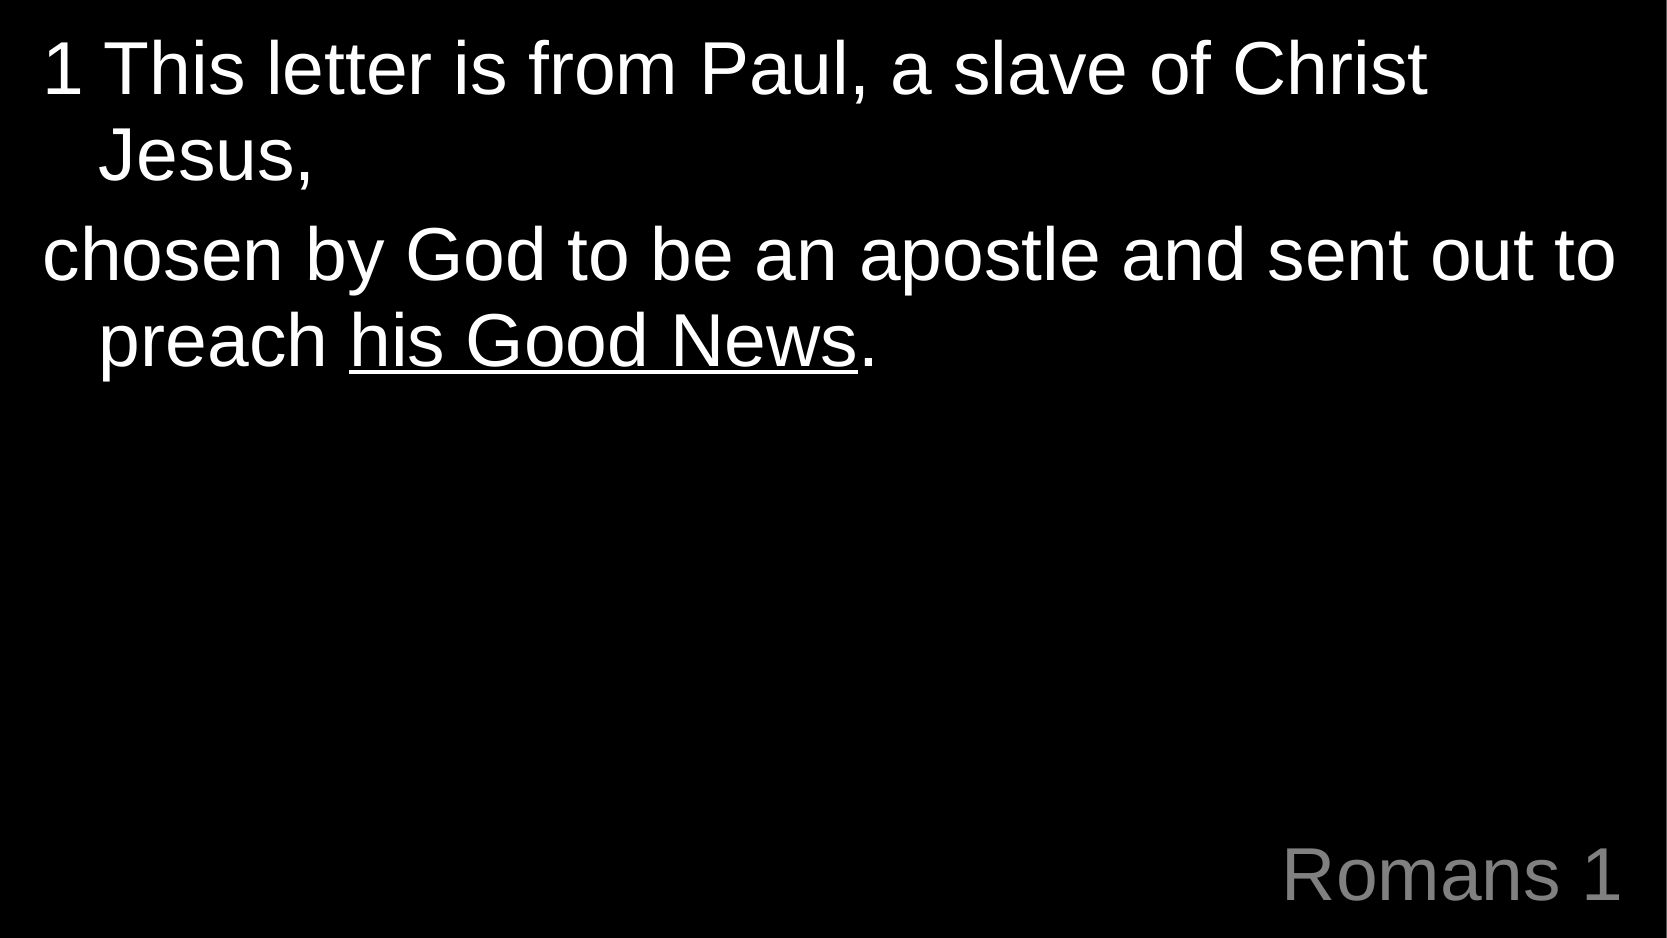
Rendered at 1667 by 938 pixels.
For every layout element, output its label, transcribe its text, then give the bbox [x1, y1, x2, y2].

list 1 This letter is from Paul, a slave of Christ Jesus, chosen by God to be an apostle and sent out to preach his Good News. [27, 18, 1640, 813]
title Romans 1 [1058, 834, 1640, 923]
